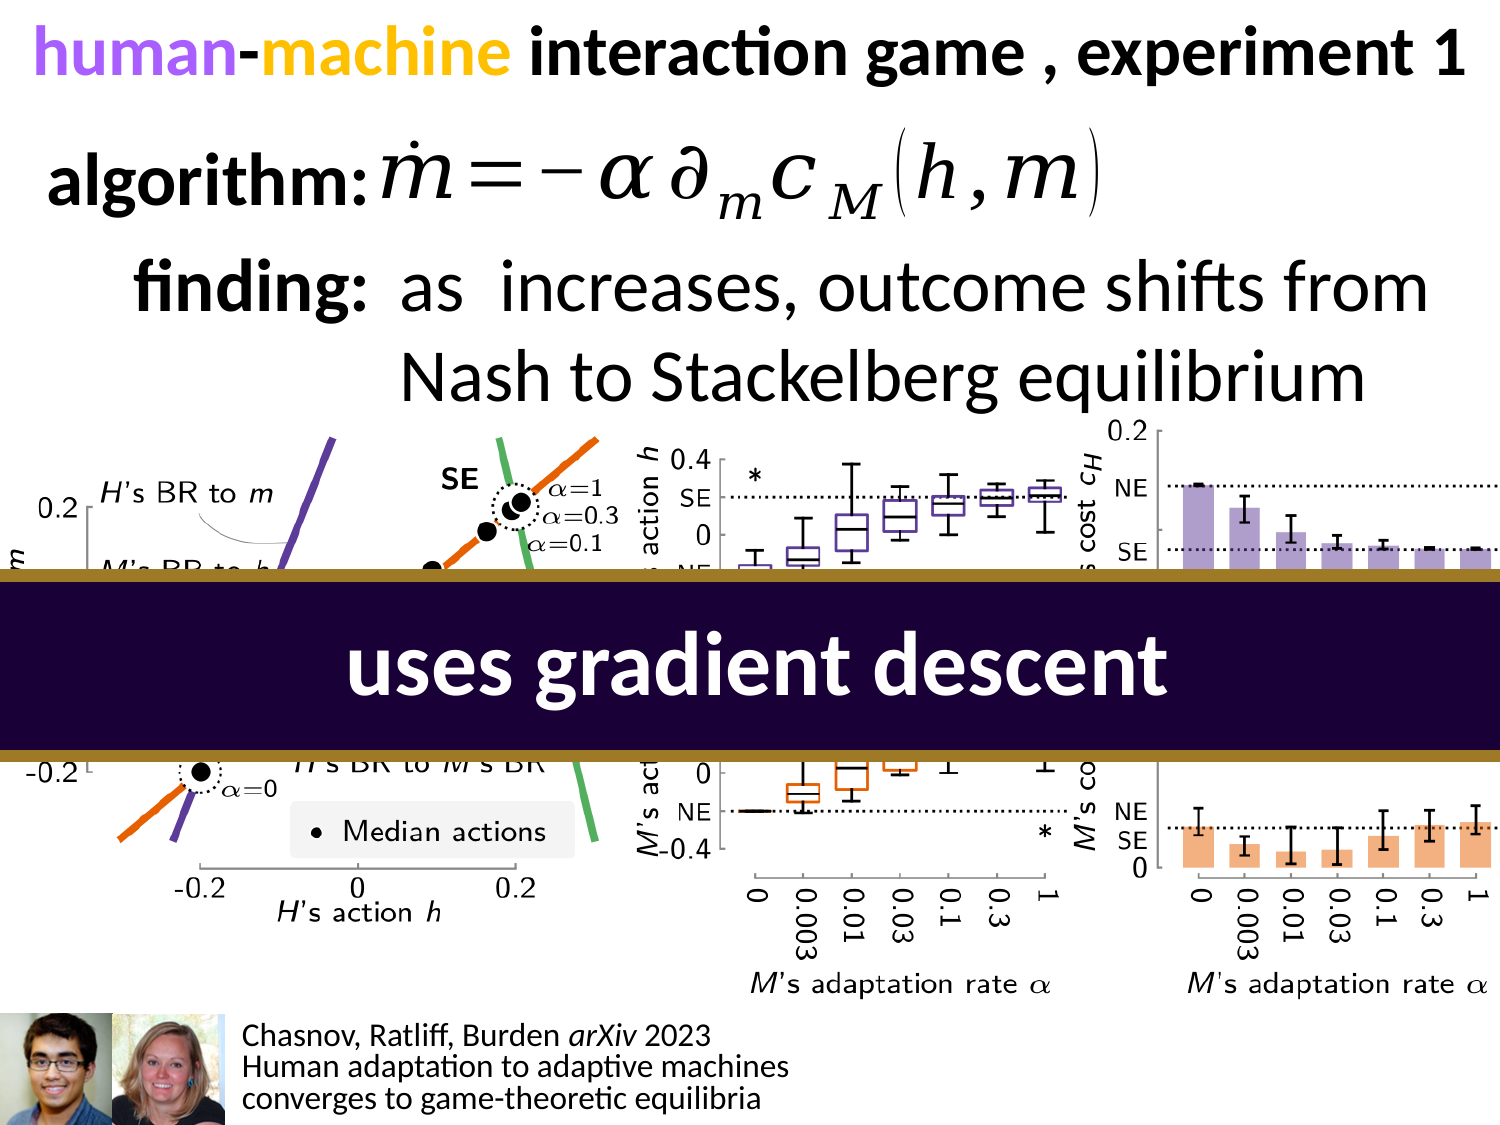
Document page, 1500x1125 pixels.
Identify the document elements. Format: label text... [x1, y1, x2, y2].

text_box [0, 228, 1500, 1002]
text_box human-machine interaction game , experiment 1 [0, 2, 1500, 110]
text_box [0, 1013, 946, 1125]
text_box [26, 122, 1104, 227]
